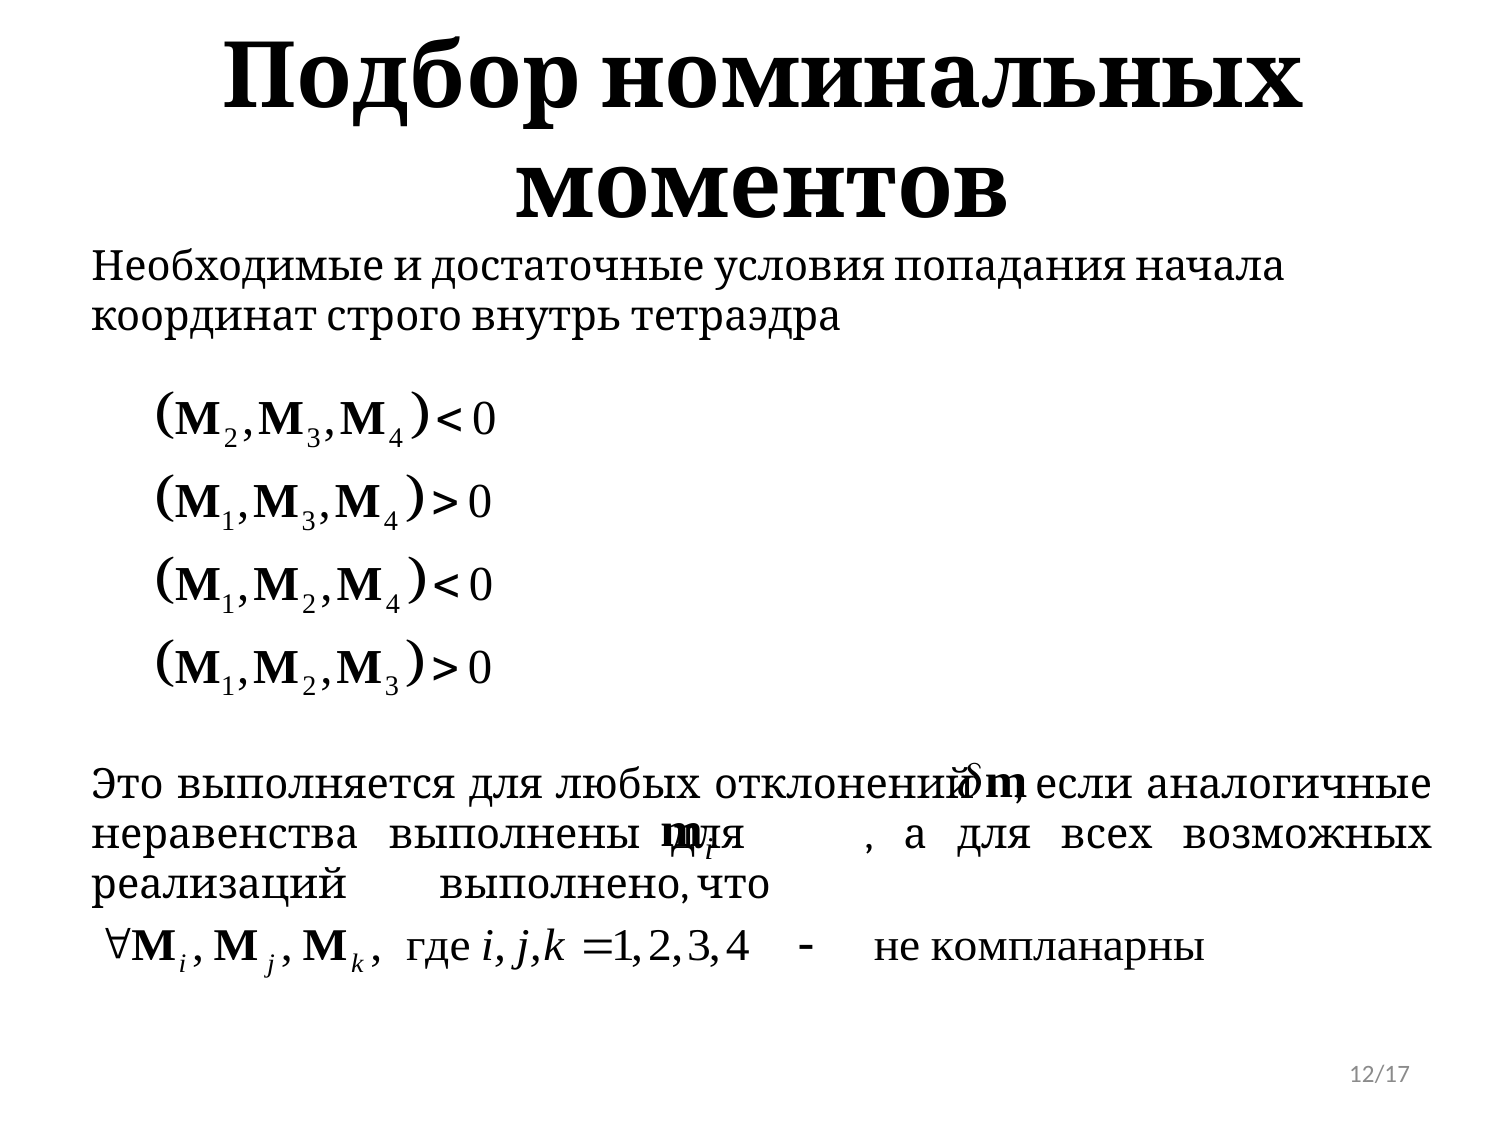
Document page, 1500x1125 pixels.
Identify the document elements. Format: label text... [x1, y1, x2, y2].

text_box Необходимые и достаточные условия попадания начала координат строго внутрь тетраэдра [76, 231, 1388, 347]
slide_number 12/17 [1074, 1042, 1425, 1103]
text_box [76, 748, 1448, 988]
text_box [150, 384, 531, 709]
title Подбор номинальных моментов [88, 32, 1439, 221]
